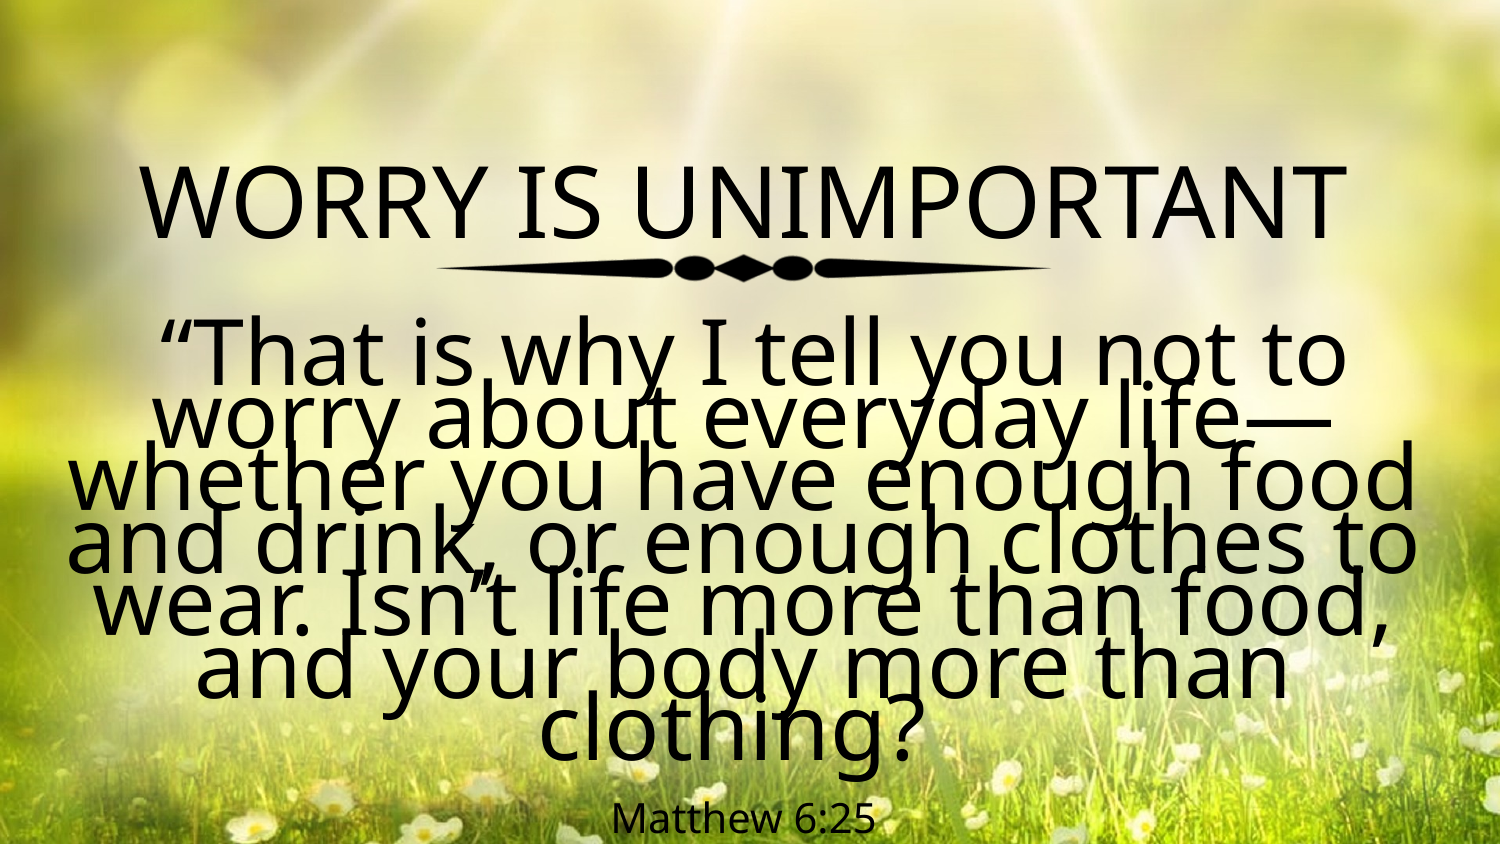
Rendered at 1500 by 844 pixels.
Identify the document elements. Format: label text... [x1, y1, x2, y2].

picture [0, 0, 1500, 844]
text_box “That is why I tell you not to worry about everyday life—whether you have enough food and drink, or enough clothes to wear. Isn’t life more than food, and your body more than clothing? Matthew 6:25 [50, 334, 1438, 844]
text_box WORRY IS UNIMPORTANT [50, 130, 1438, 266]
